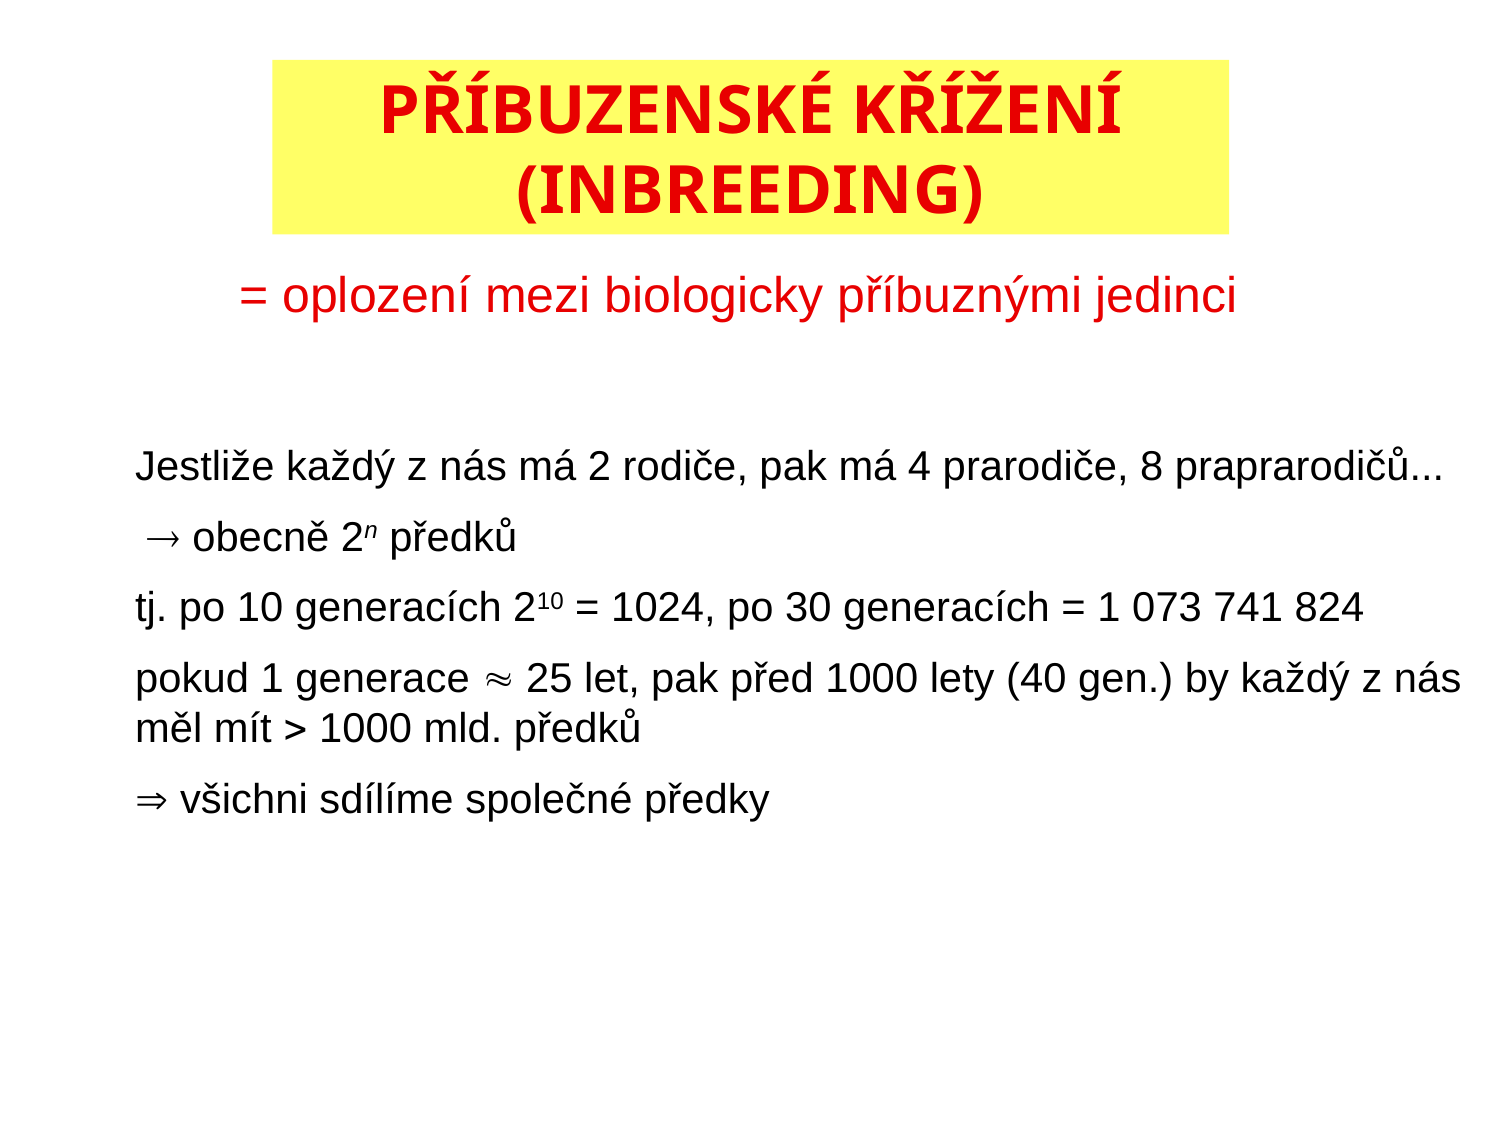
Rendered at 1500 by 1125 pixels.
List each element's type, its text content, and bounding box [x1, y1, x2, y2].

text_box = oplození mezi biologicky příbuznými jedinci [224, 255, 1253, 330]
text_box PŘÍBUZENSKÉ KŘÍŽENÍ (INBREEDING) [272, 59, 1230, 235]
text_box Jestliže každý z nás má 2 rodiče, pak má 4 prarodiče, 8 praprarodičů...  obecně 2n předků tj. po 10 generacích 210 = 1024, po 30 generacích = 1 073 741 824 pokud 1 generace  25 let, pak před 1000 lety (40 gen.) by každý z nás měl mít  1000 mld. předků  všichni sdílíme společné předky [120, 431, 1477, 830]
